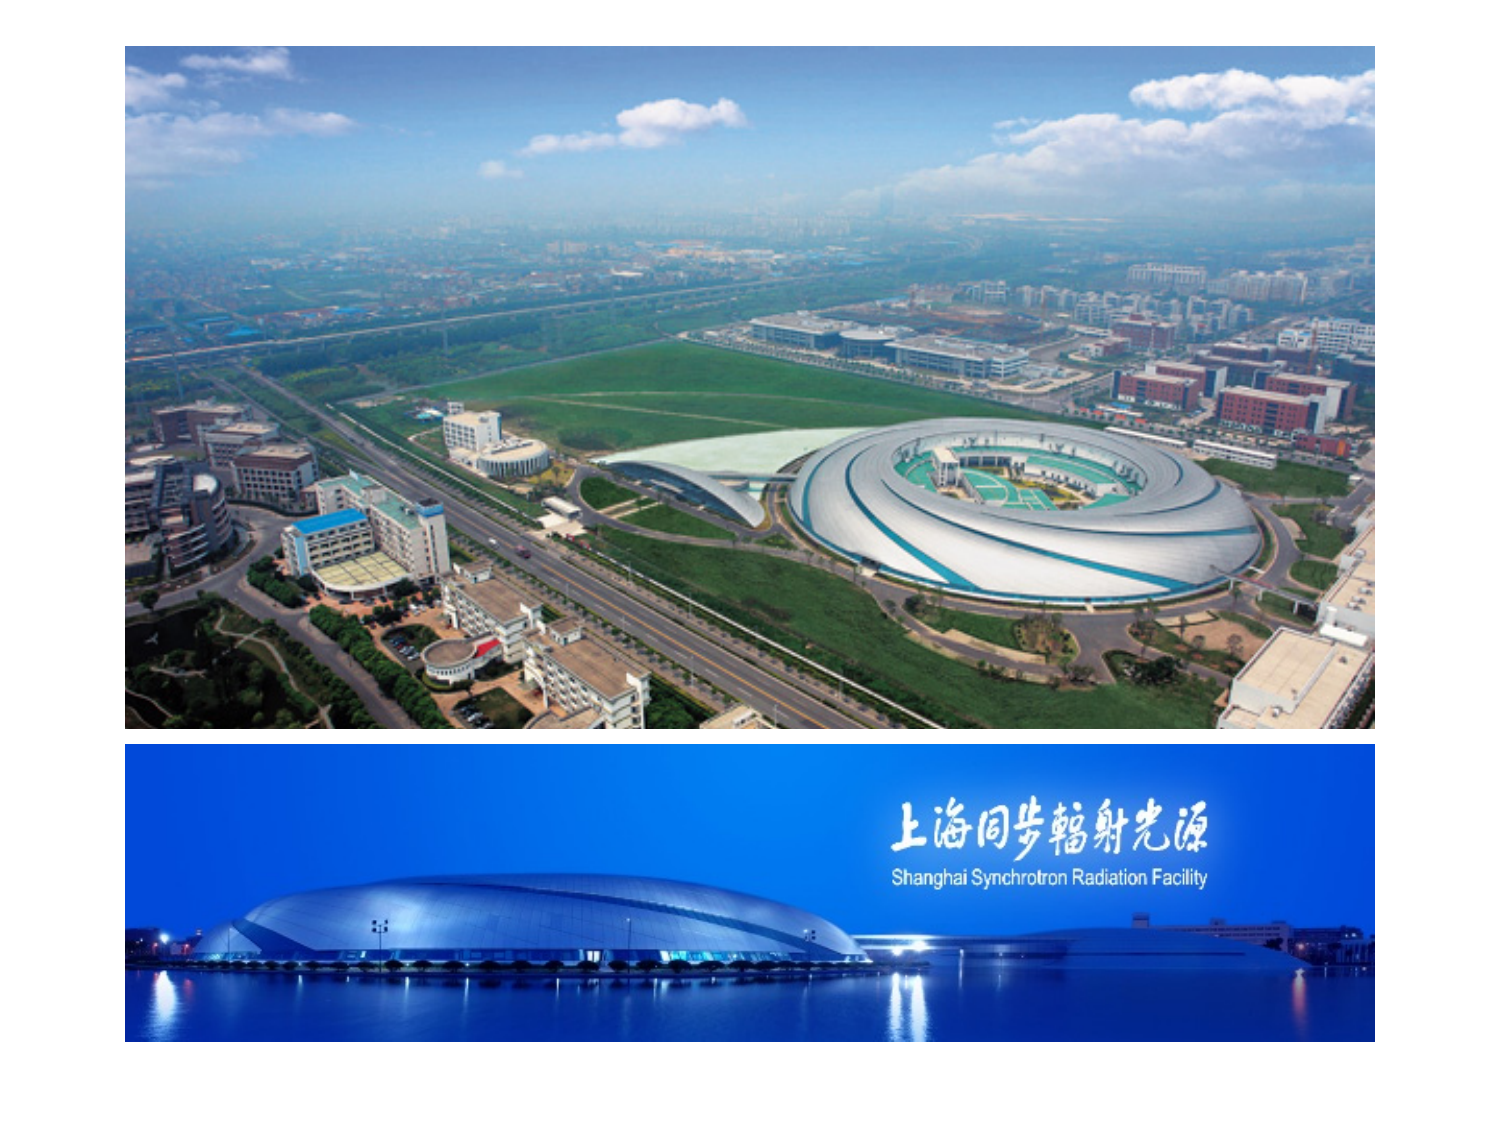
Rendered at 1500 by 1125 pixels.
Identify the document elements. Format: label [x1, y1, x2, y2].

picture [124, 46, 1376, 729]
picture [124, 744, 1375, 1042]
